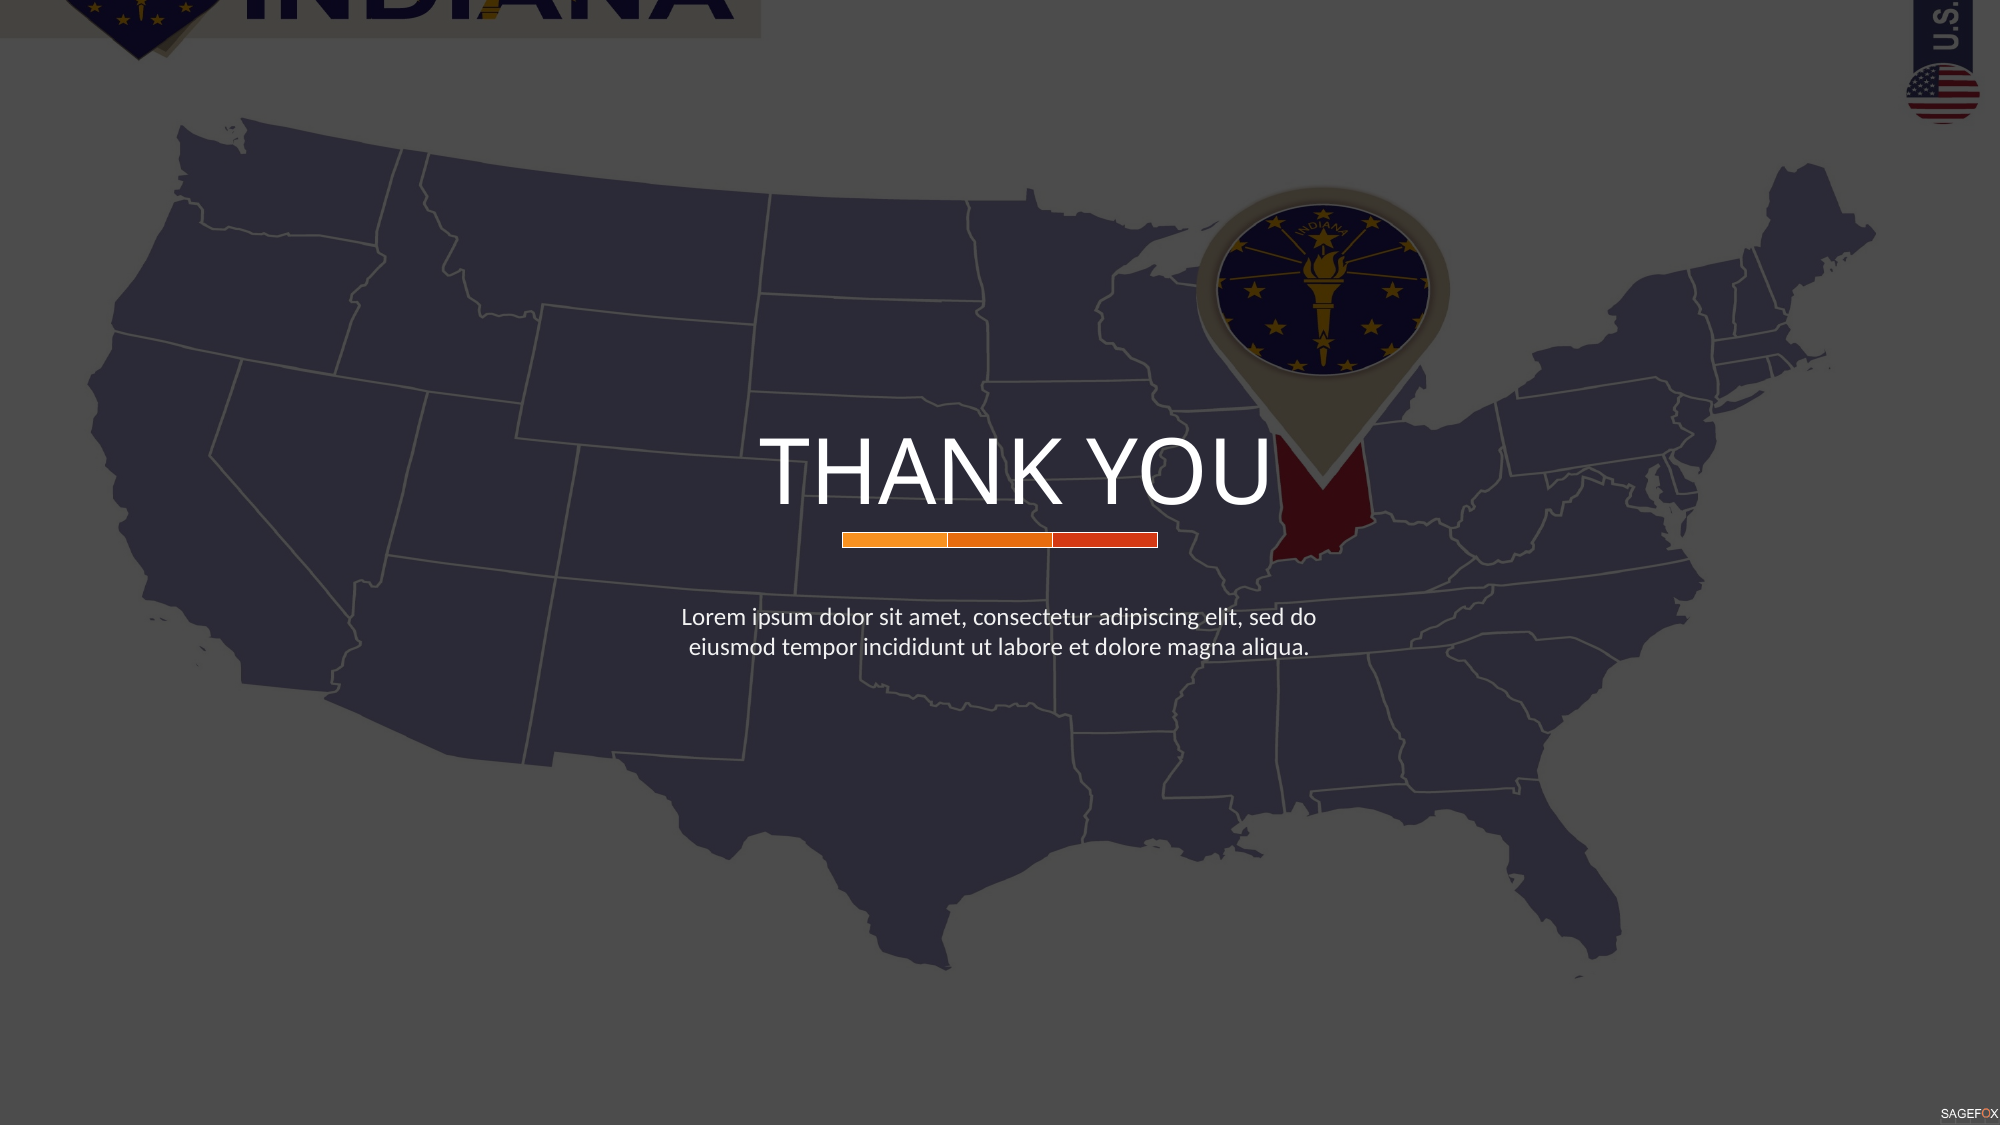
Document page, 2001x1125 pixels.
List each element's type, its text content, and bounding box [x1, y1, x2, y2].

text_box THANK YOU [565, 405, 1470, 531]
picture [0, 0, 2001, 1125]
text_box Lorem ipsum dolor sit amet, consectetur adipiscing elit, sed do eiusmod tempor incididunt ut labore et dolore magna aliqua. [660, 593, 1340, 668]
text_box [842, 532, 1158, 548]
